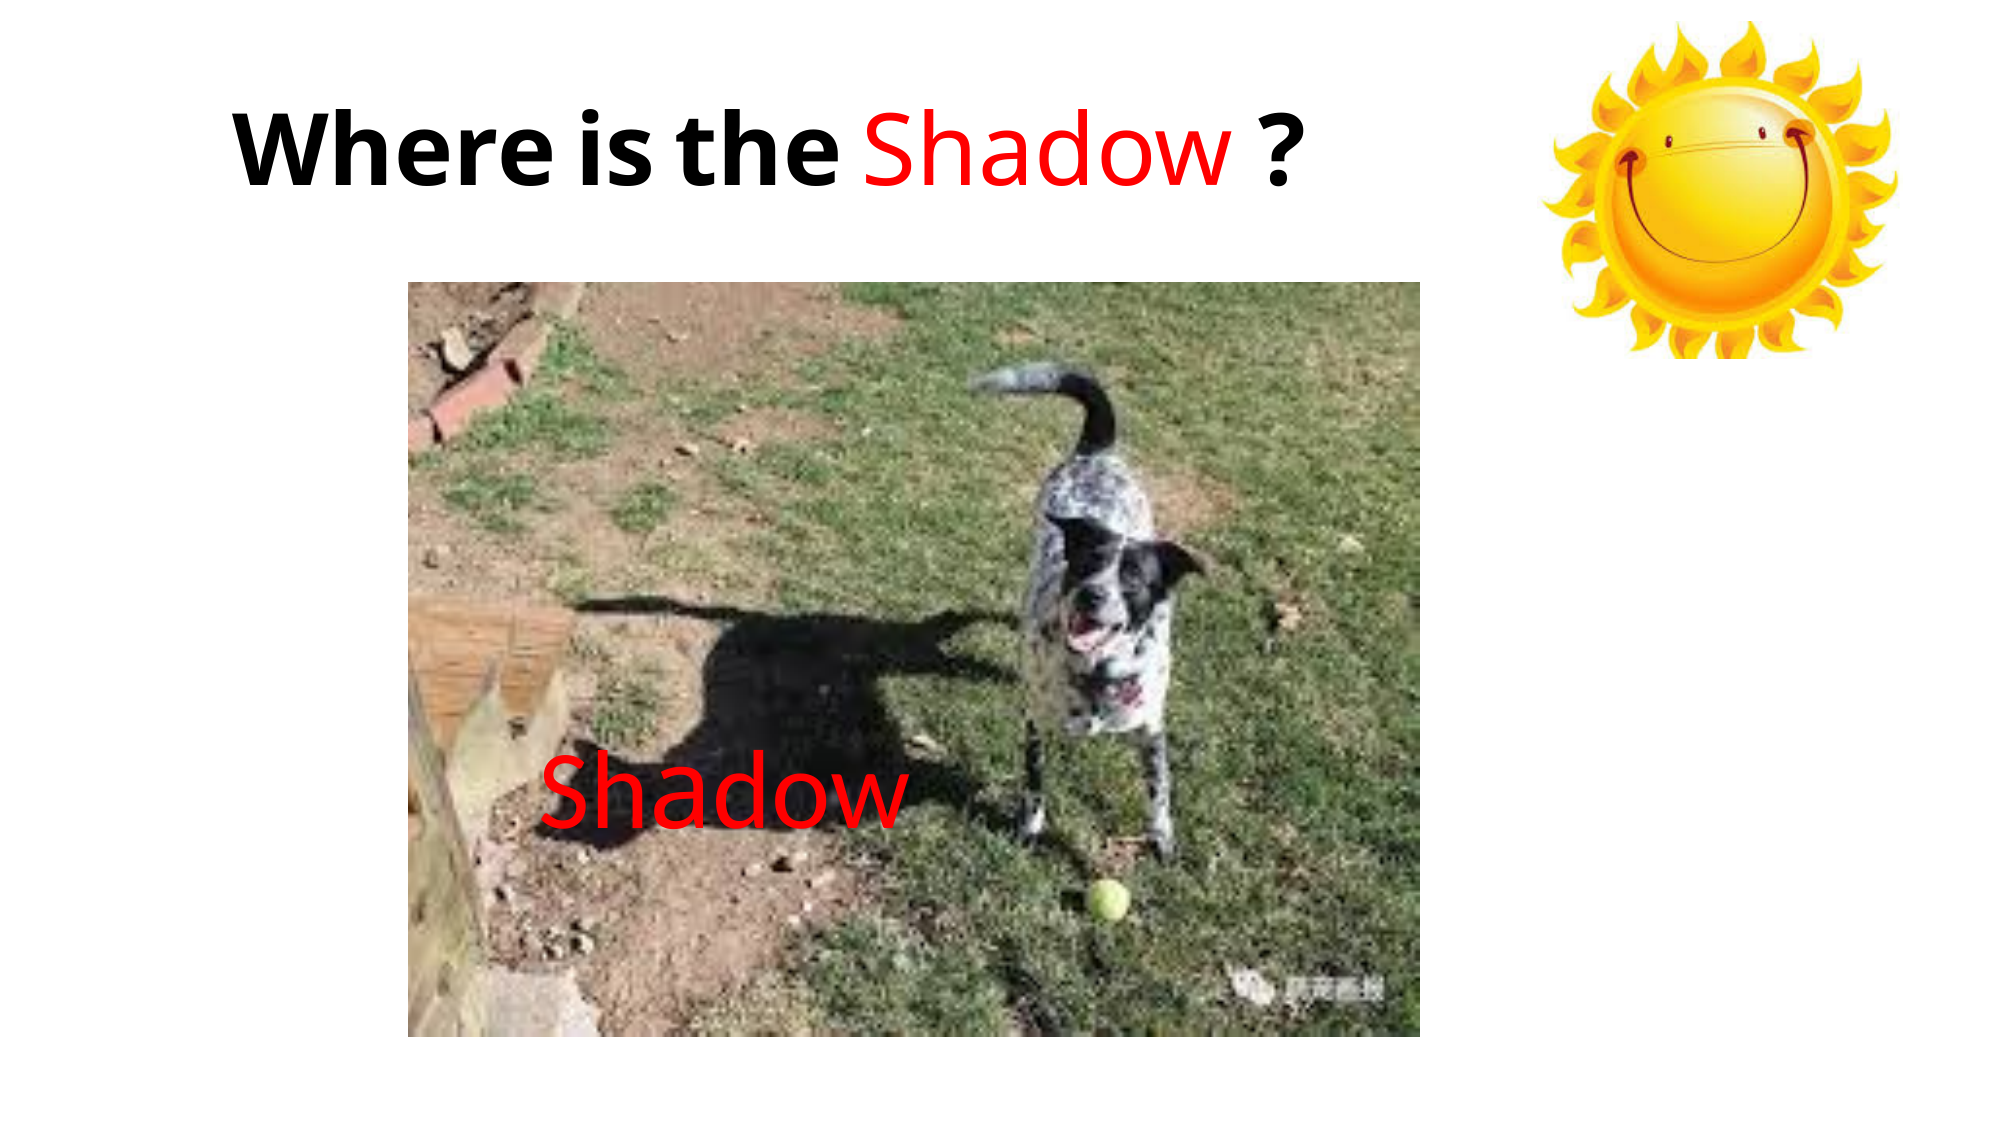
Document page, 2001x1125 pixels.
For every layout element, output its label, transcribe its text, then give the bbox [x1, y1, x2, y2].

picture [1537, 21, 1903, 359]
picture [408, 282, 1420, 1037]
text_box Where is the Shadow ? [217, 43, 1361, 262]
